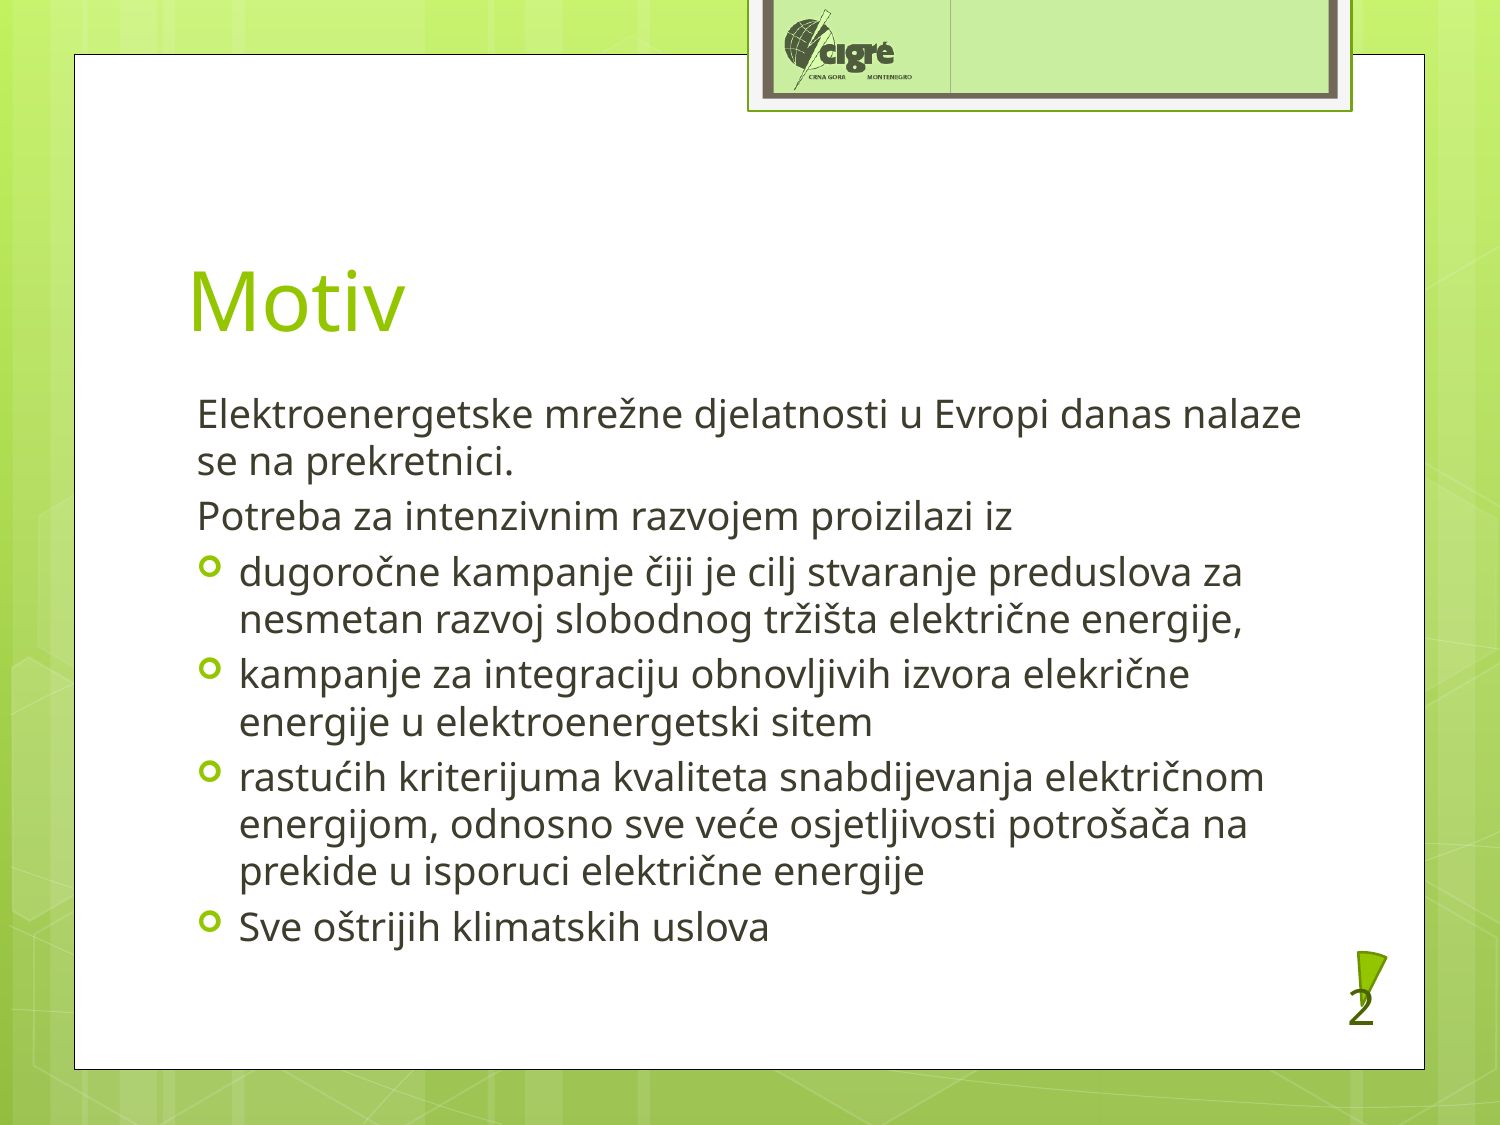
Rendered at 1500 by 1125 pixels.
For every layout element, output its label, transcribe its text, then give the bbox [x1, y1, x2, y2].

text_box 2 [1356, 950, 1388, 1008]
title Motiv [171, 168, 1324, 357]
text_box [773, 0, 1330, 93]
list Elektroenergetske mrežne djelatnosti u Evropi danas nalaze se na prekretnici. Potreba za intenzivnim razvojem proizilazi iz dugoročne kampanje čiji je cilj stvaranje preduslova za nesmetan razvoj slobodnog tržišta električne energije, kampanje za integraciju obnovljivih izvora elekrične energije u elektroenergetski sitem rastućih kriterijuma kvaliteta snabdijevanja električnom energijom, odnosno sve veće osjetljivosti potrošača na prekide u isporuci električne energije Sve oštrijih klimatskih uslova [171, 381, 1362, 957]
